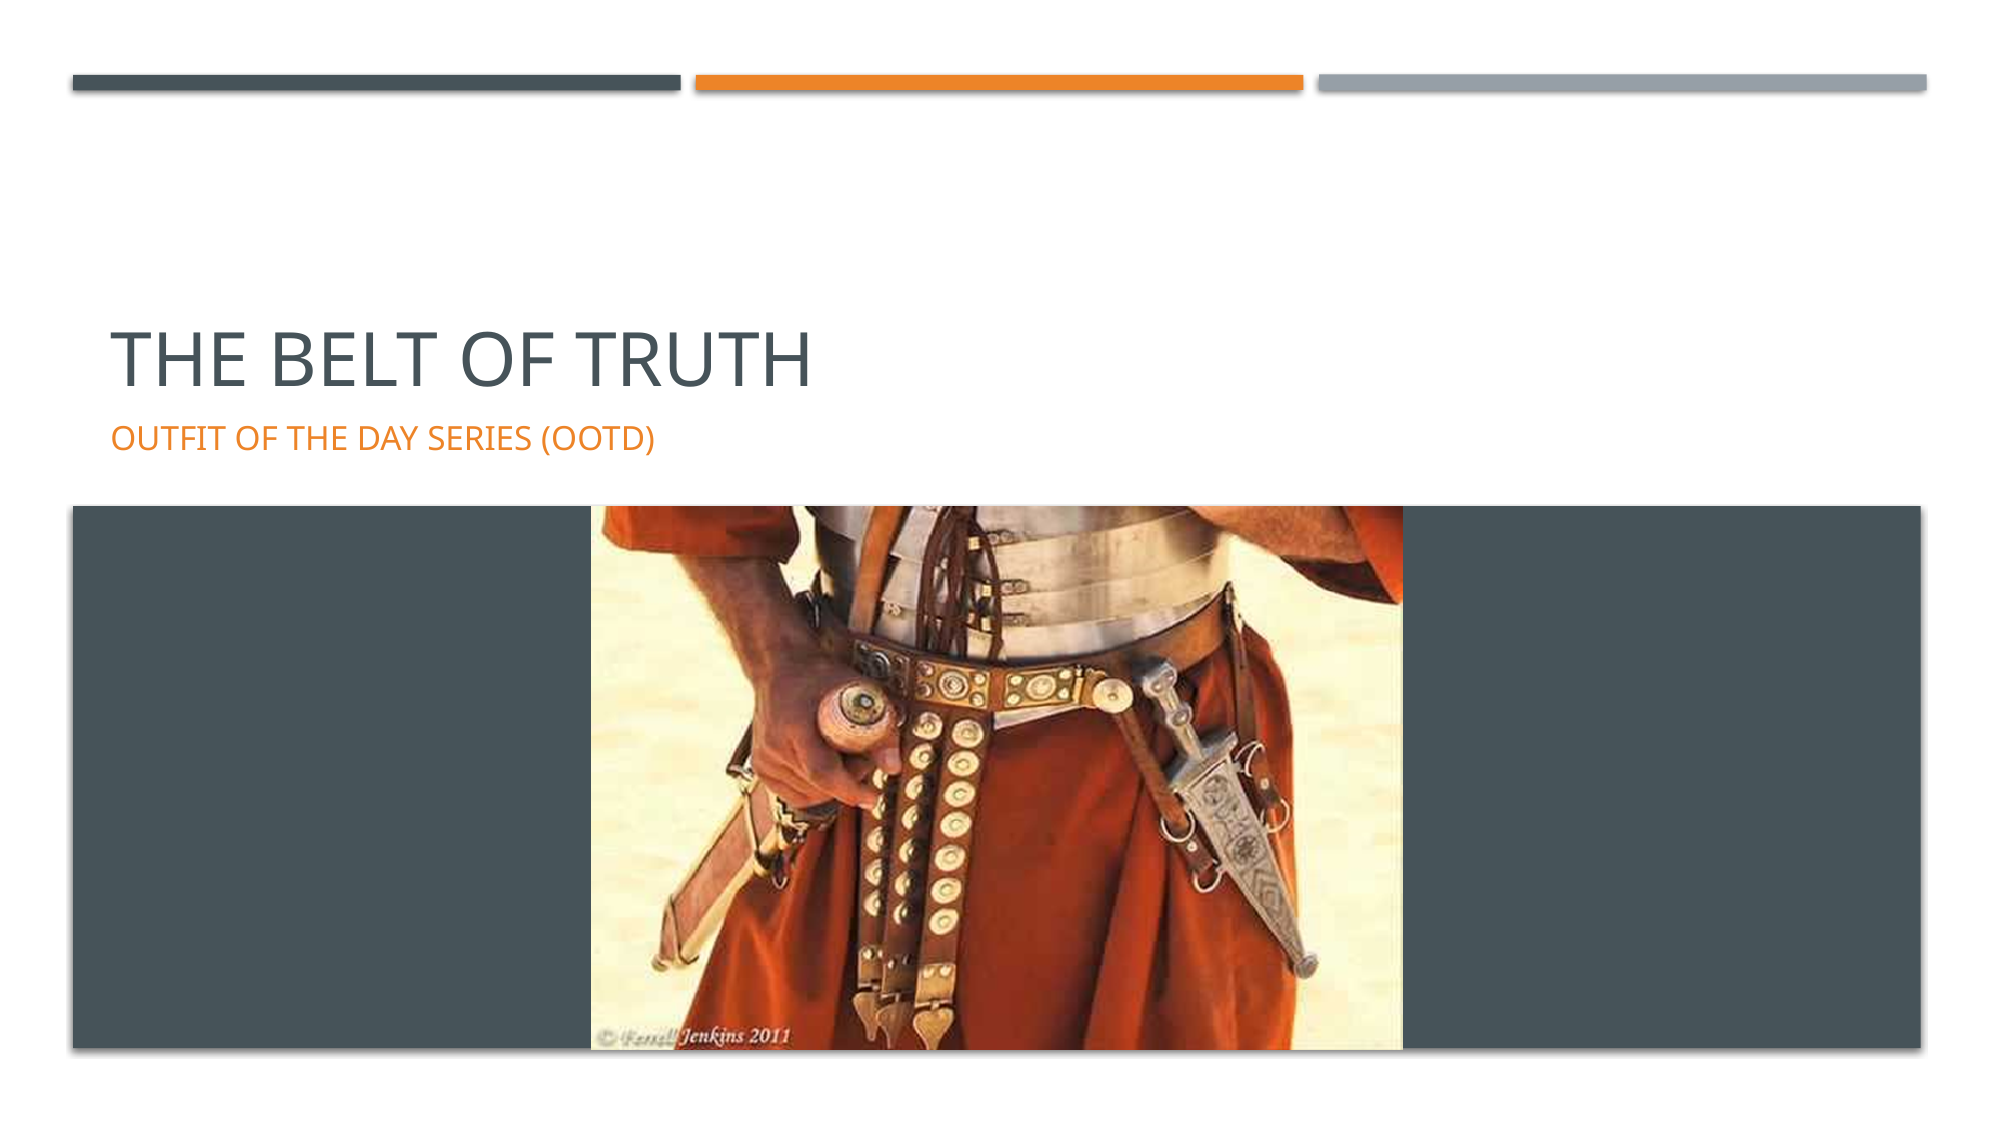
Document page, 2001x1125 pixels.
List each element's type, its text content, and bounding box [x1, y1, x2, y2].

title The Belt of Truth [95, 167, 1899, 409]
picture [591, 505, 1403, 1051]
subtitle Outfit of the day series (OOTD) [95, 409, 1899, 507]
